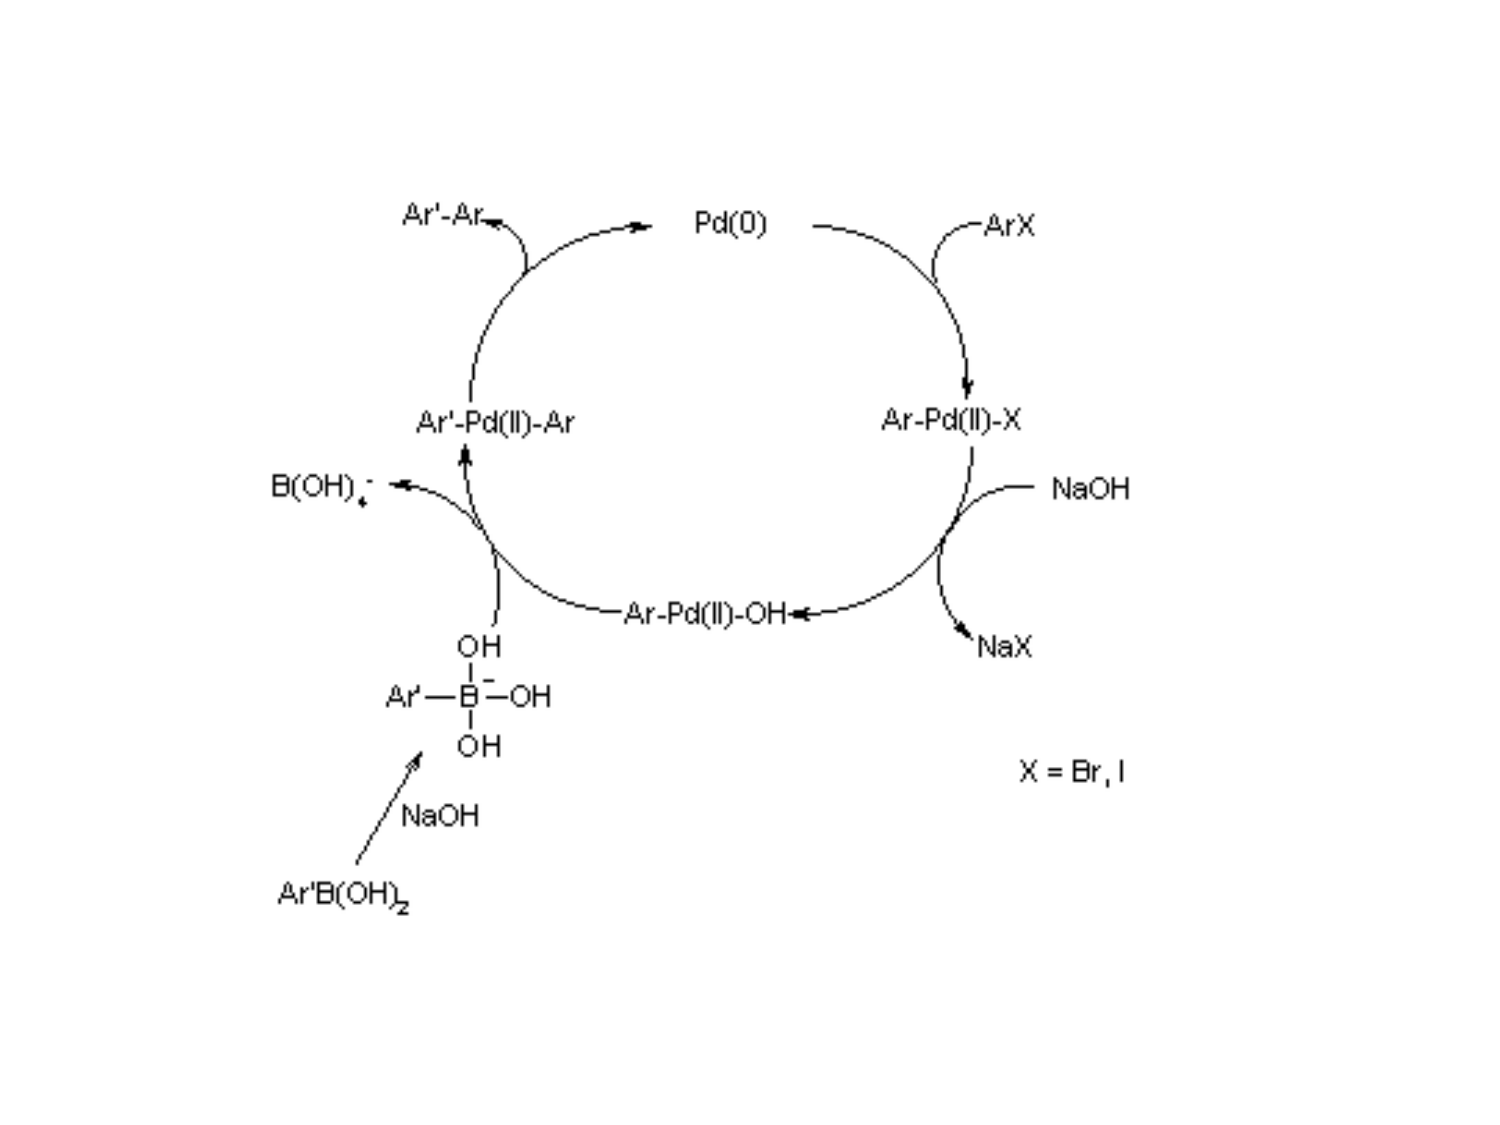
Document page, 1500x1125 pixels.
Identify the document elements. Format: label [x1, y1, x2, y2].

picture [257, 162, 1194, 938]
